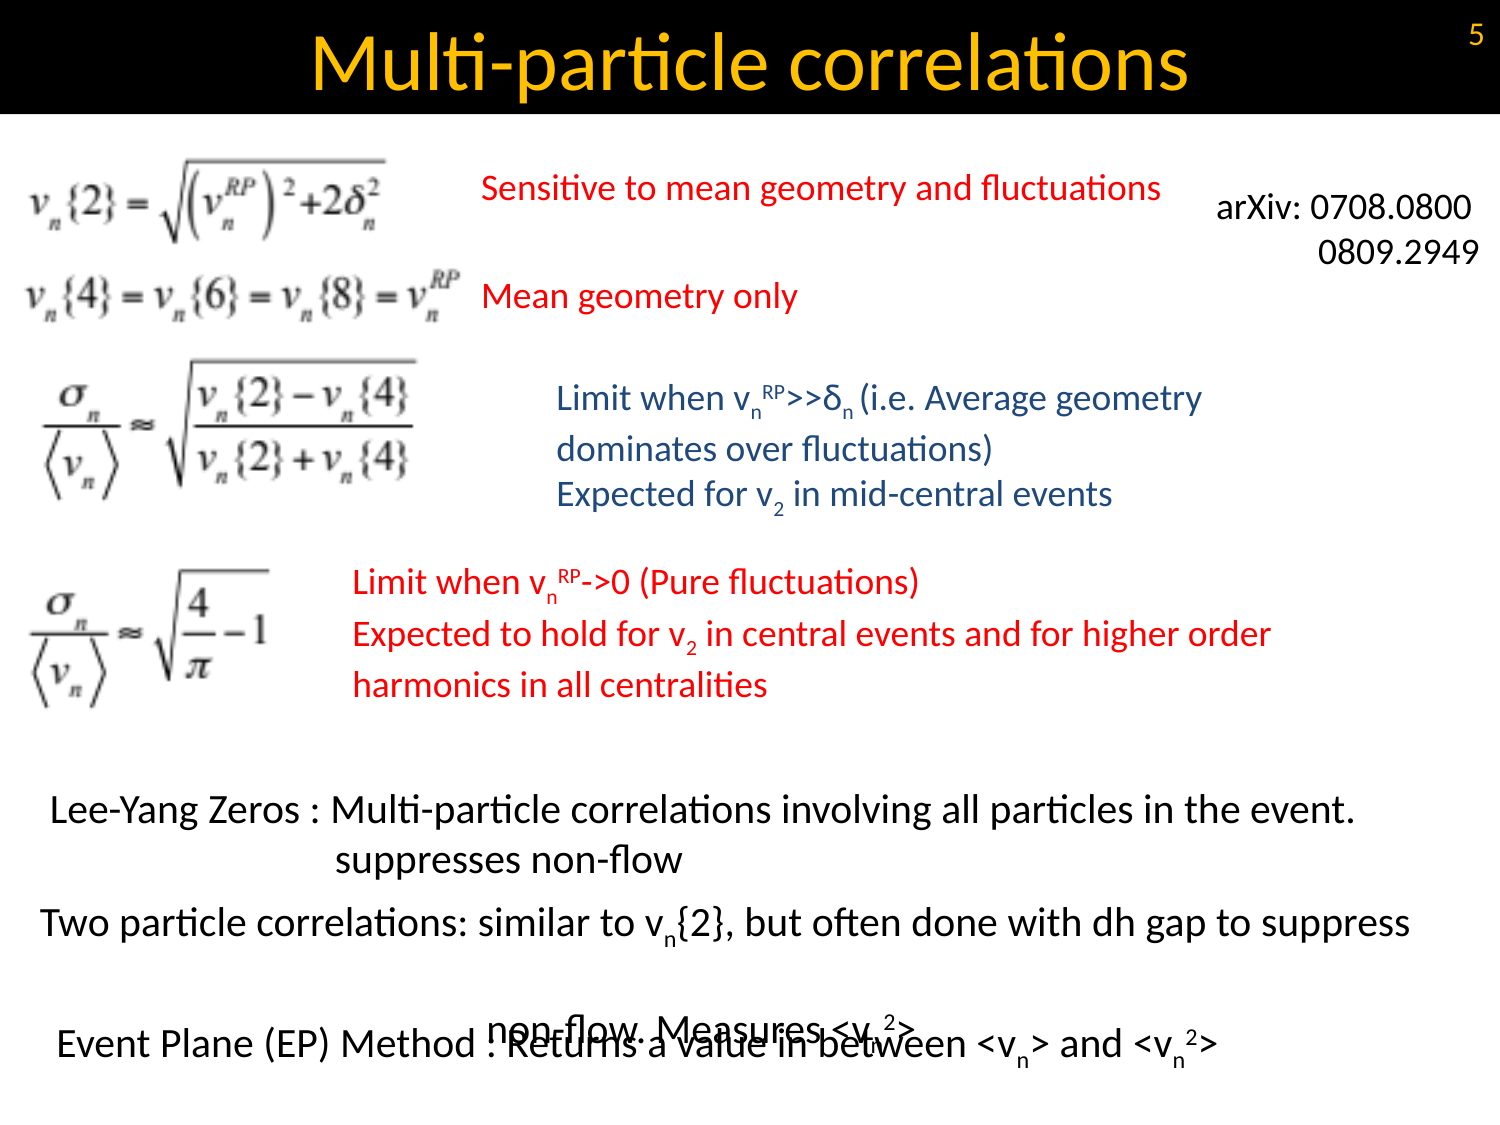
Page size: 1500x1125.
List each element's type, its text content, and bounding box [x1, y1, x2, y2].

text_box Event Plane (EP) Method : Returns a value in between <vn> and <vn2> [41, 1008, 1234, 1125]
text_box arXiv: 0708.0800 0809.2949 [1201, 174, 1495, 280]
text_box Sensitive to mean geometry and fluctuations Mean geometry only [466, 155, 1178, 323]
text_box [24, 562, 274, 714]
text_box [20, 256, 468, 326]
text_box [24, 150, 389, 251]
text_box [37, 351, 422, 506]
text_box Lee-Yang Zeros : Multi-particle correlations involving all particles in the event. suppresses non-flow [35, 774, 1372, 887]
slide_number 5 [1149, 2, 1500, 63]
text_box Two particle correlations: similar to vn{2}, but often done with dh gap to suppress non-flow. Measures <vn2> [24, 887, 1475, 1066]
text_box Limit when vnRP->0 (Pure fluctuations) Expected to hold for v2 in central events and for higher order harmonics in all centralities [337, 549, 1425, 712]
text_box Multi-particle correlations [0, 0, 1500, 115]
text_box Limit when vnRP>>δn (i.e. Average geometry dominates over fluctuations) Expected for v2 in mid-central events [541, 365, 1227, 528]
